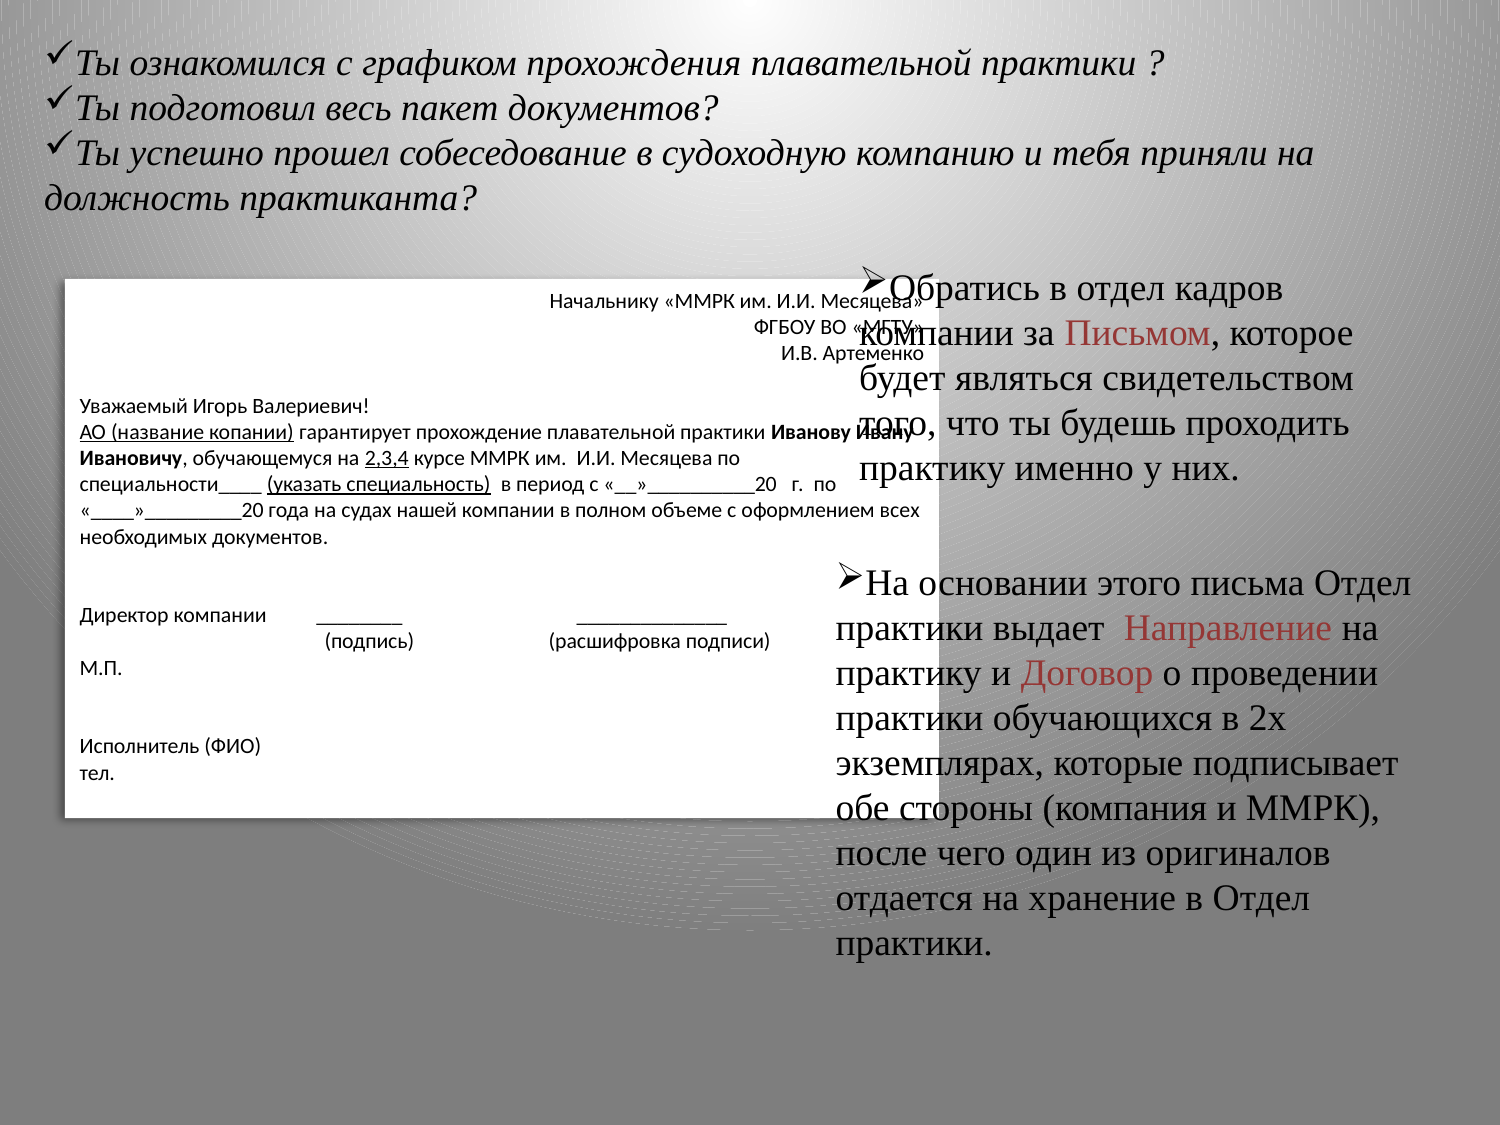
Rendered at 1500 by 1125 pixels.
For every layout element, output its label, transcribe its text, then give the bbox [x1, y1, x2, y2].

text_box Обратись в отдел кадров компании за Письмом, которое будет являться свидетельством того, что ты будешь проходить практику именно у них. [844, 255, 1412, 540]
text_box На основании этого письма Отдел практики выдает Направление на практику и Договор о проведении практики обучающихся в 2х экземплярах, которые подписывает обе стороны (компания и ММРК), после чего один из оригиналов отдается на хранение в Отдел практики. [820, 550, 1477, 971]
text_box Начальнику «ММРК им. И.И. Месяцева» ФГБОУ ВО «МГТУ» И.В. Артеменко Уважаемый Игорь Валериевич! АО (название копании) гарантирует прохождение плавательной практики Иванову Ивану Ивановичу, обучающемуся на 2,3,4 курсе ММРК им. И.И. Месяцева по специальности____ (указать специальность) в период с «__»__________20 г. по «____»_________20 года на судах нашей компании в полном объеме с оформлением всех необходимых документов. Директор компании ________ ______________ (подпись) (расшифровка подписи) М.П. Исполнитель (ФИО) тел. [64, 278, 939, 819]
text_box Ты ознакомился с графиком прохождения плавательной практики ? Ты подготовил весь пакет документов? Ты успешно прошел собеседование в судоходную компанию и тебя приняли на должность практиканта? [29, 30, 1483, 271]
